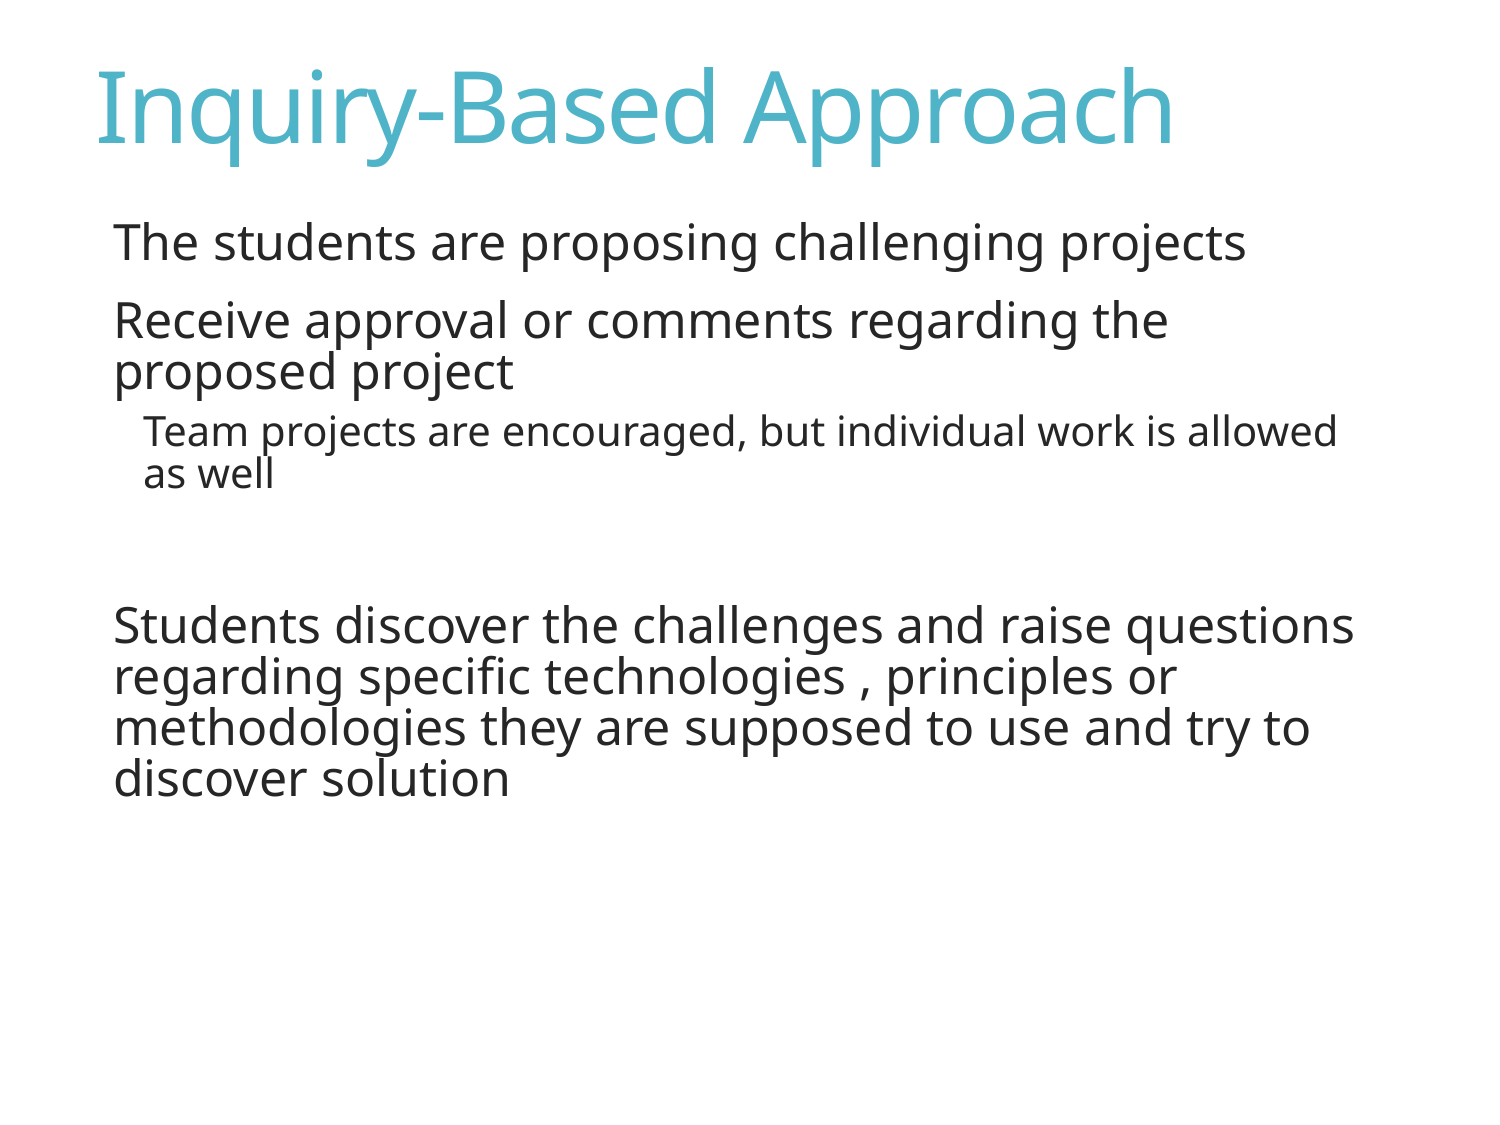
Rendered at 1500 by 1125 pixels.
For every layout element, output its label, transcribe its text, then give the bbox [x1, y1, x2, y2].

list The students are proposing challenging projects Receive approval or comments regarding the proposed project Team projects are encouraged, but individual work is allowed as well Students discover the challenges and raise questions regarding specific technologies , principles or methodologies they are supposed to use and try to discover solution [83, 212, 1407, 923]
title Inquiry-Based Approach [80, 0, 1407, 247]
